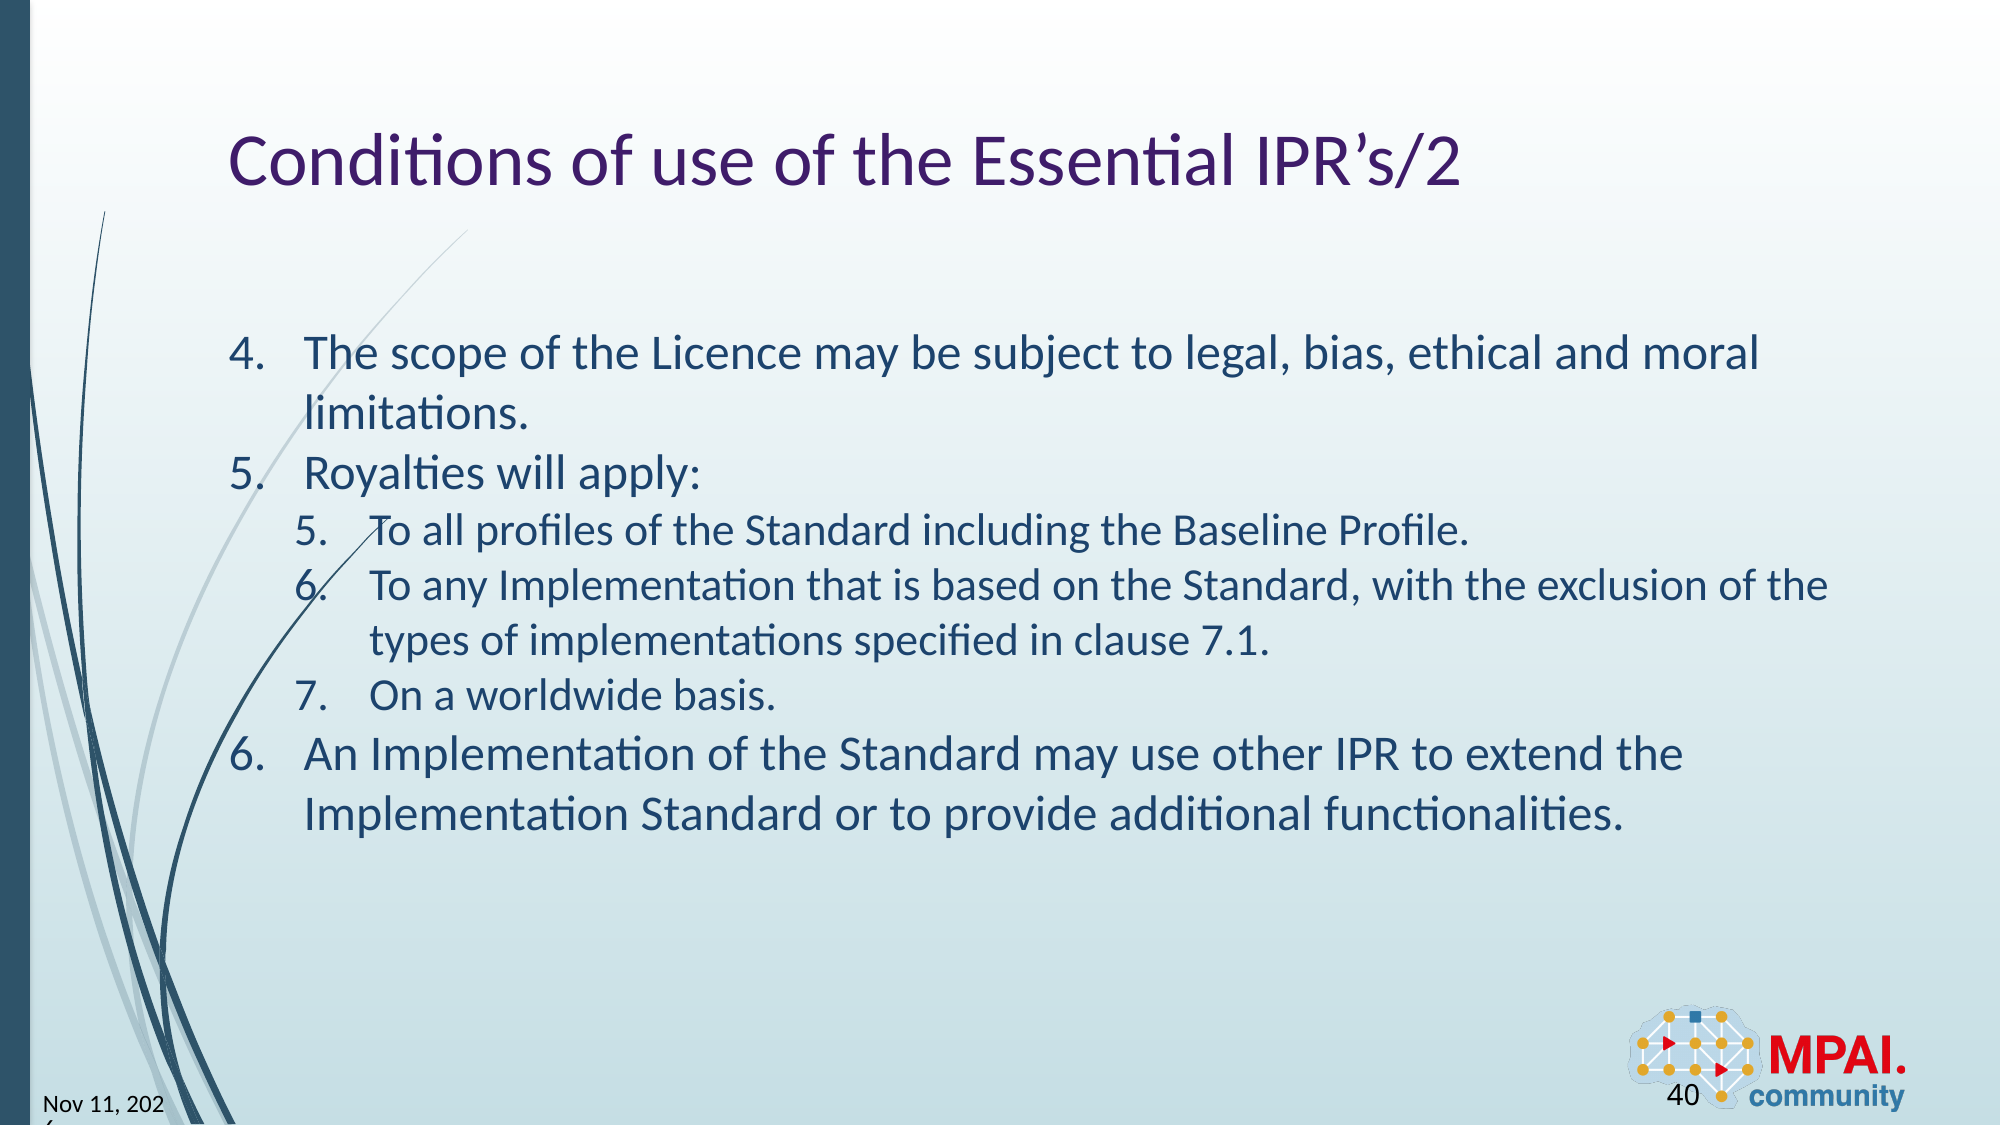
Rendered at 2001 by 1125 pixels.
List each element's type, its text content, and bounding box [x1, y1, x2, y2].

list The scope of the Licence may be subject to legal, bias, ethical and moral limitations. Royalties will apply: To all profiles of the Standard including the Baseline Profile. To any Implementation that is based on the Standard, with the exclusion of the types of implementations specified in clause 7.1. On a worldwide basis. An Implementation of the Standard may use other IPR to extend the Implementation Standard or to provide additional functionalities. [213, 312, 1888, 1052]
picture [1623, 999, 1909, 1120]
slide_number 40 [1652, 1076, 1744, 1085]
slide_number 30-May-24 [28, 1080, 192, 1125]
title Conditions of use of the Essential IPR’s/2 [213, 102, 1888, 312]
